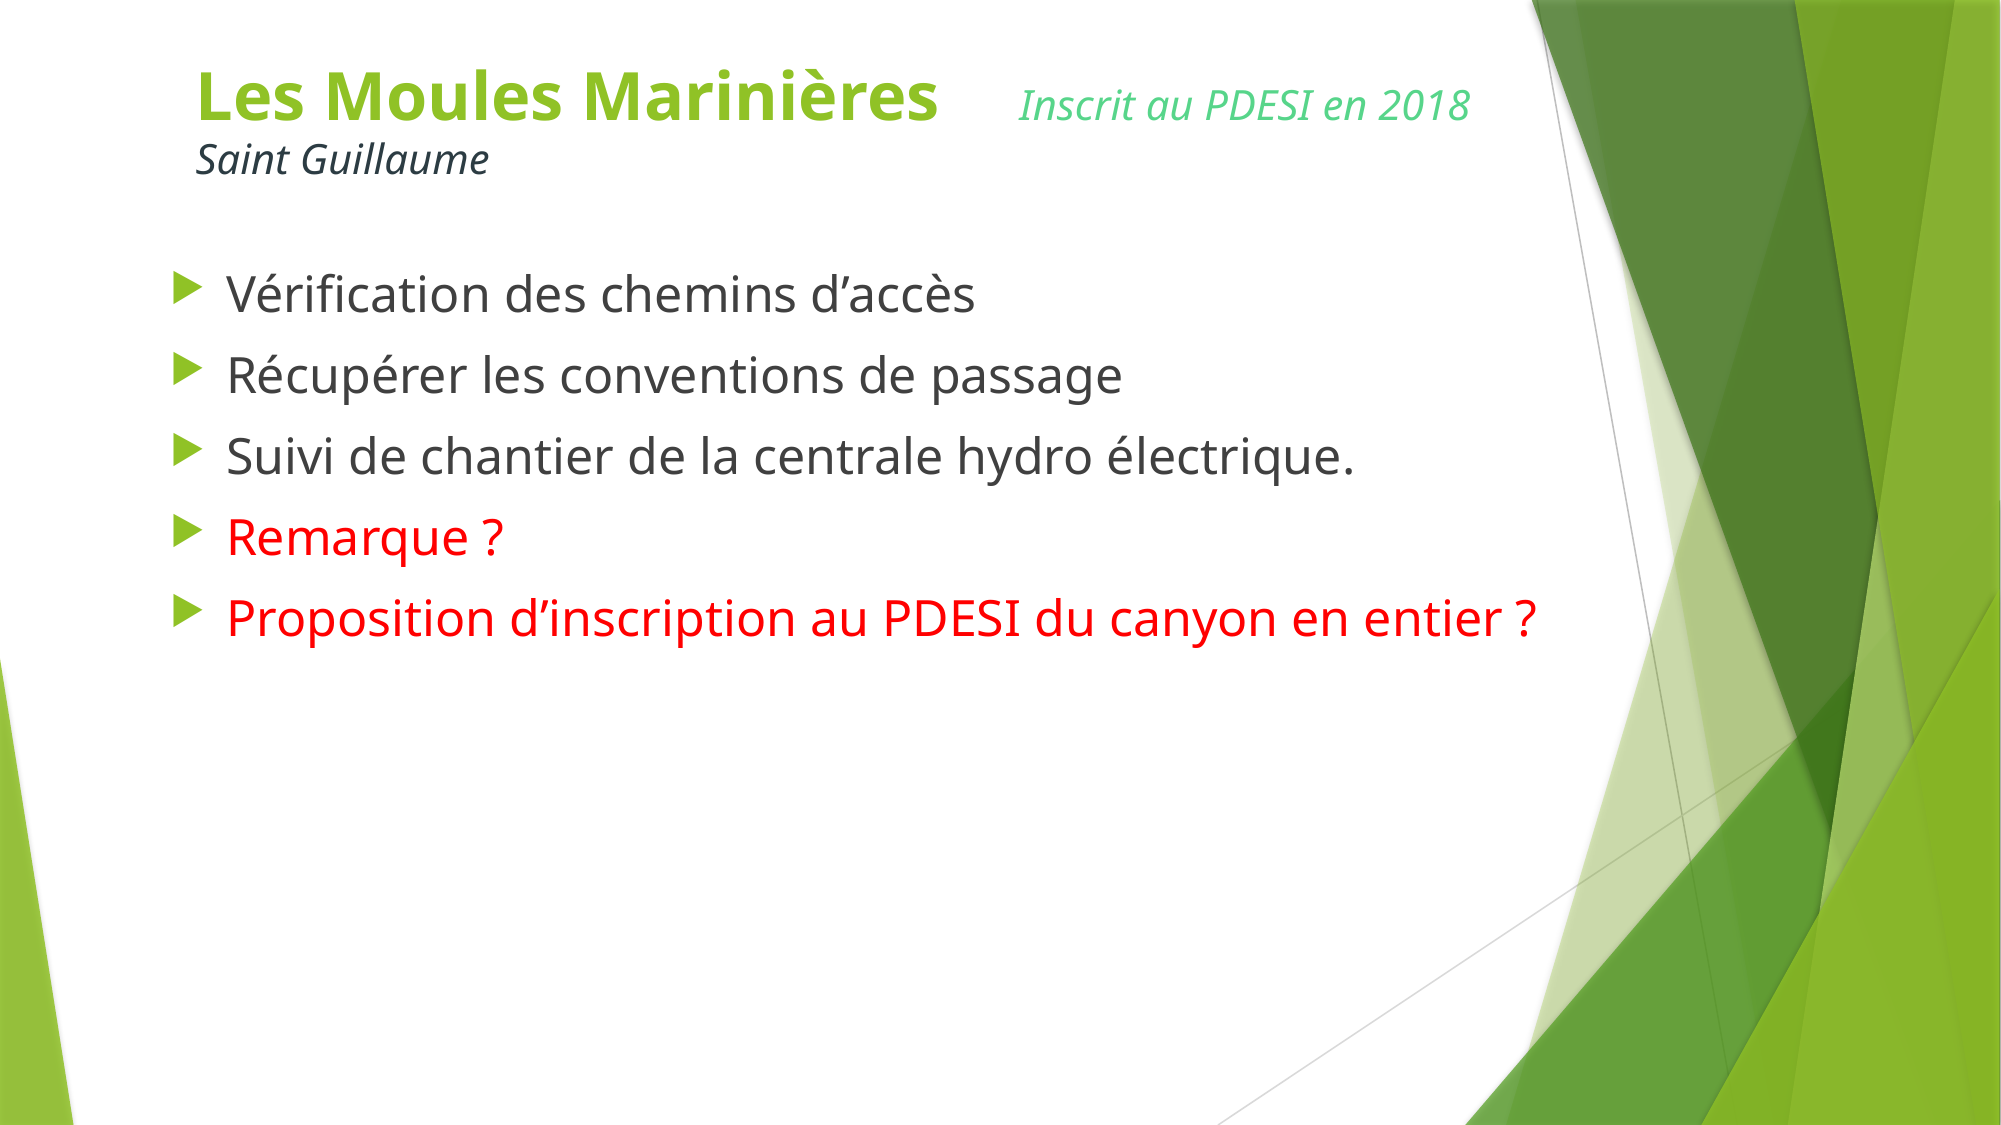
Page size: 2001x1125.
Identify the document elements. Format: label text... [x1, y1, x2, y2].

text_box Les Moules Marinières Inscrit au PDESI en 2018 Saint Guillaume [180, 45, 1616, 235]
list Vérification des chemins d’accès Récupérer les conventions de passage Suivi de chantier de la centrale hydro électrique. Remarque ? Proposition d’inscription au PDESI du canyon en entier ? [154, 255, 1616, 1010]
